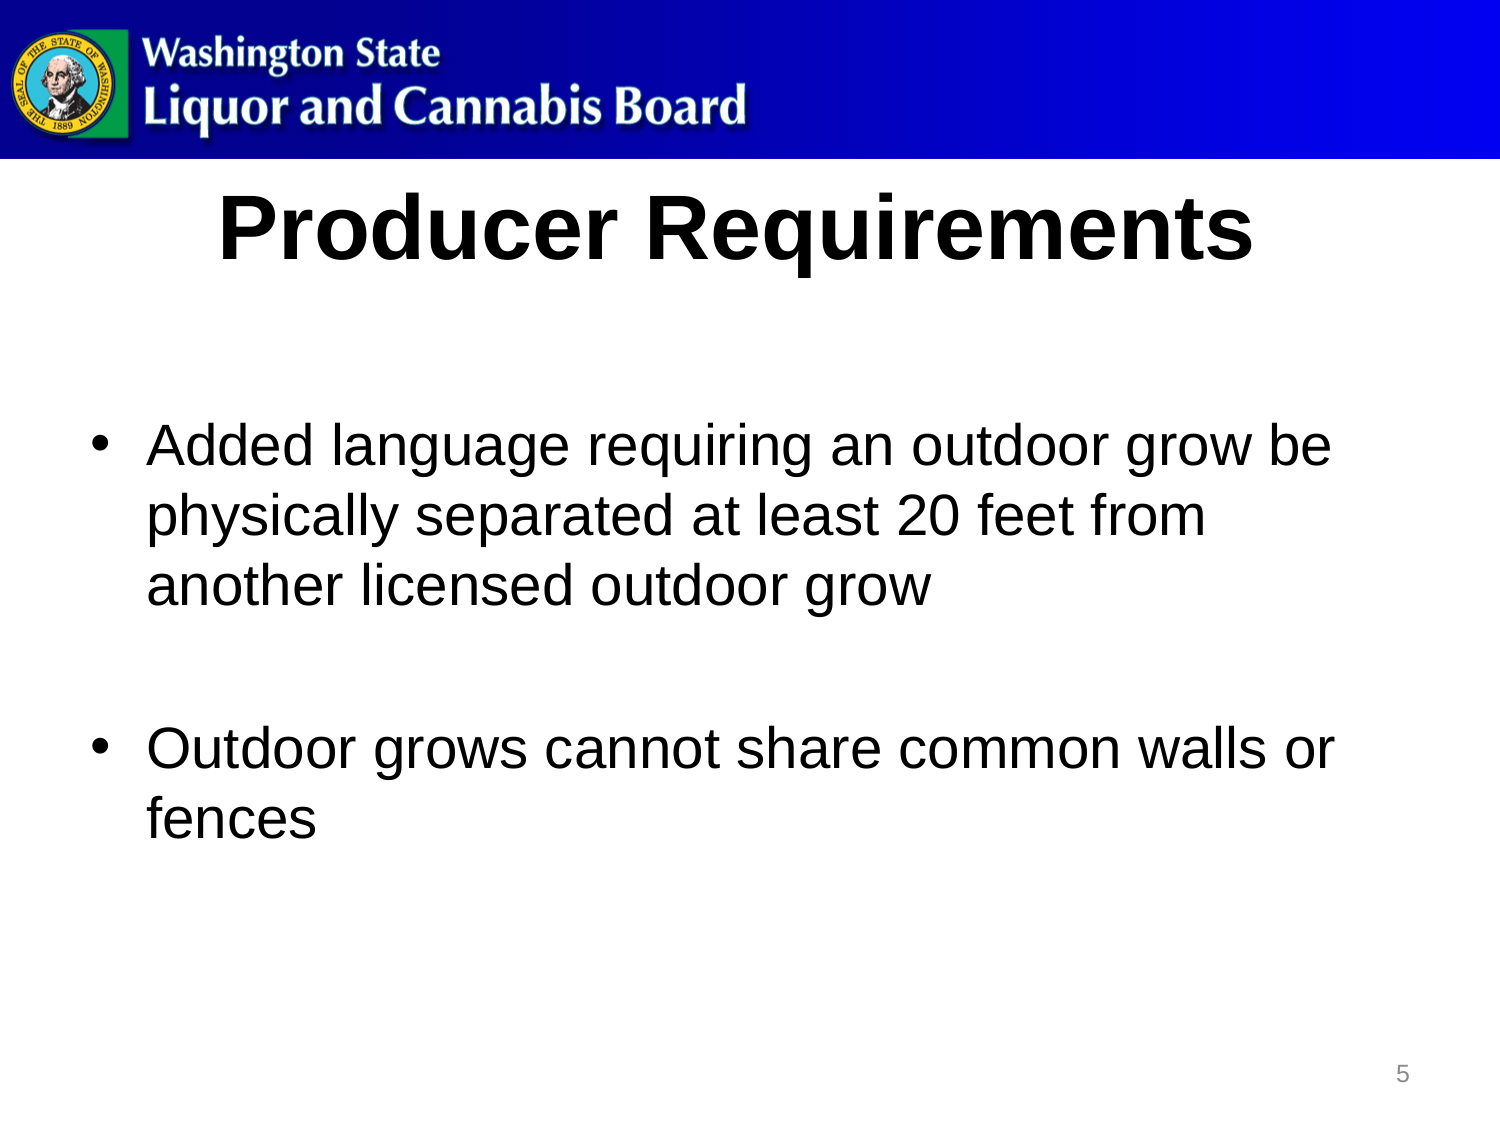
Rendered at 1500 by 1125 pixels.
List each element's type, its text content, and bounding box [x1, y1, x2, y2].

slide_number 5 [1074, 1042, 1425, 1103]
list Added language requiring an outdoor grow be physically separated at least 20 feet from another licensed outdoor grow Outdoor grows cannot share common walls or fences [75, 399, 1425, 1088]
title Producer Requirements [0, 166, 1500, 288]
picture [0, 0, 1500, 159]
